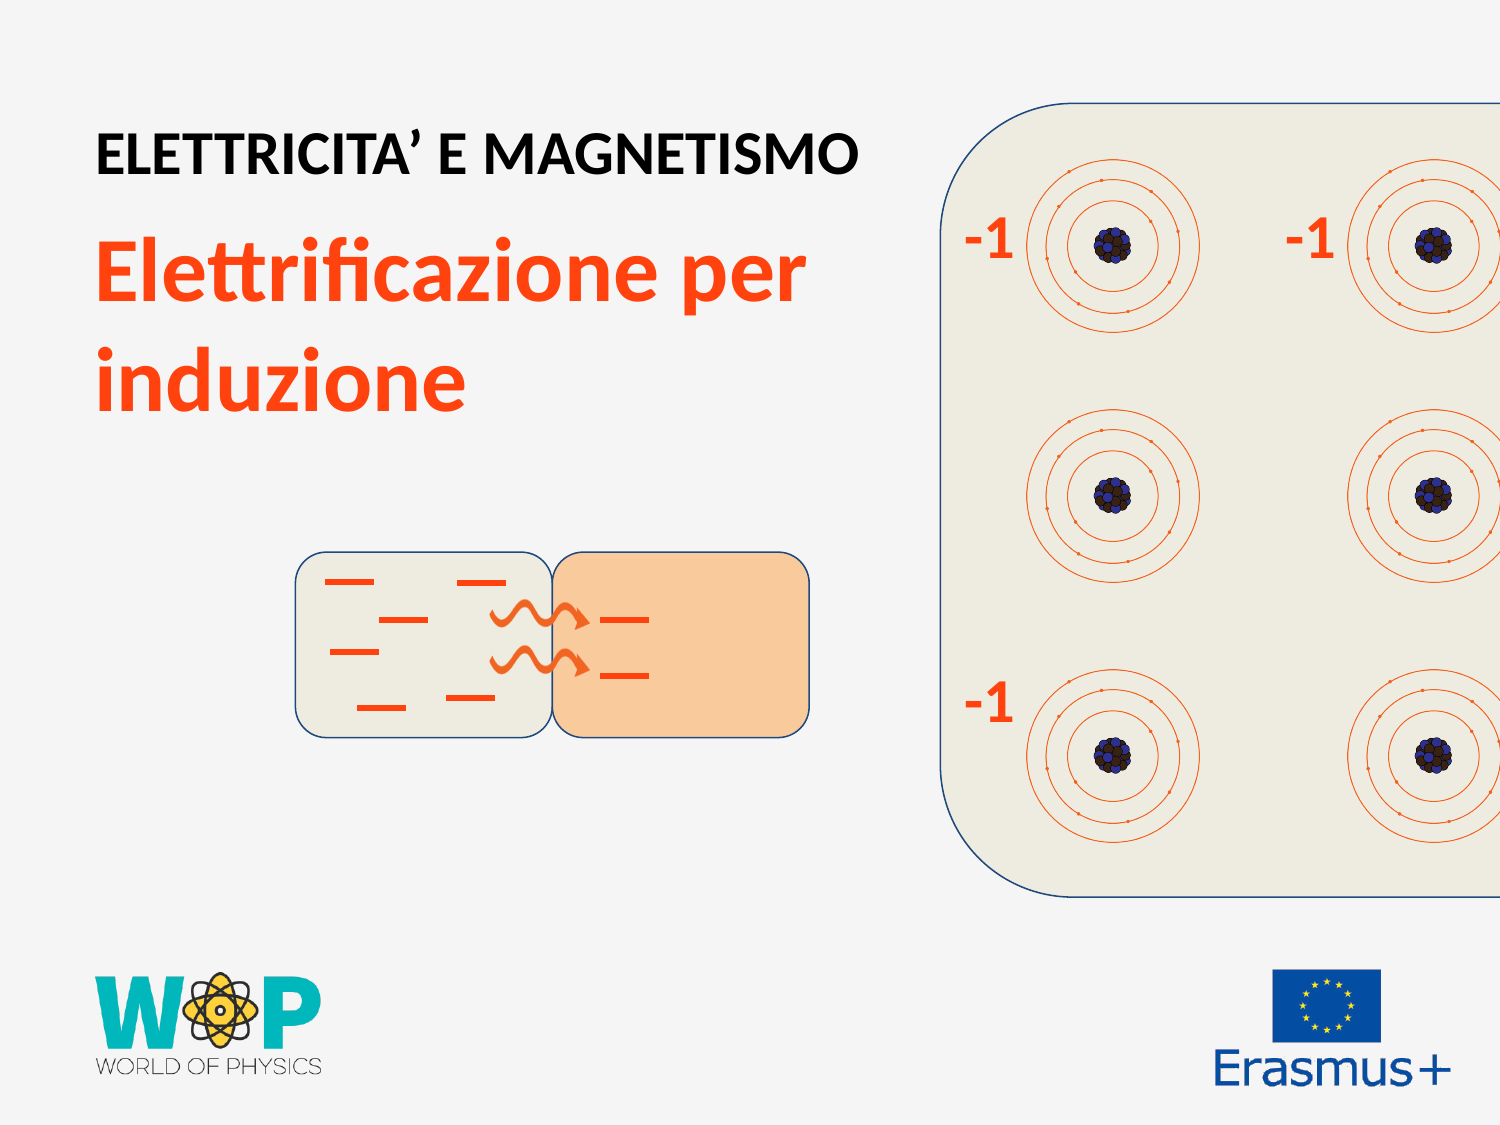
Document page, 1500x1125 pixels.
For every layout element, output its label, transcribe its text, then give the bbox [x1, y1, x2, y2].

picture [1206, 948, 1454, 1089]
text_box ELETTRICITA’ E MAGNETISMO [95, 108, 910, 191]
text_box Elettrificazione per induzione [94, 201, 815, 438]
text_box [919, 103, 1500, 898]
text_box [295, 551, 810, 738]
picture [94, 972, 321, 1075]
